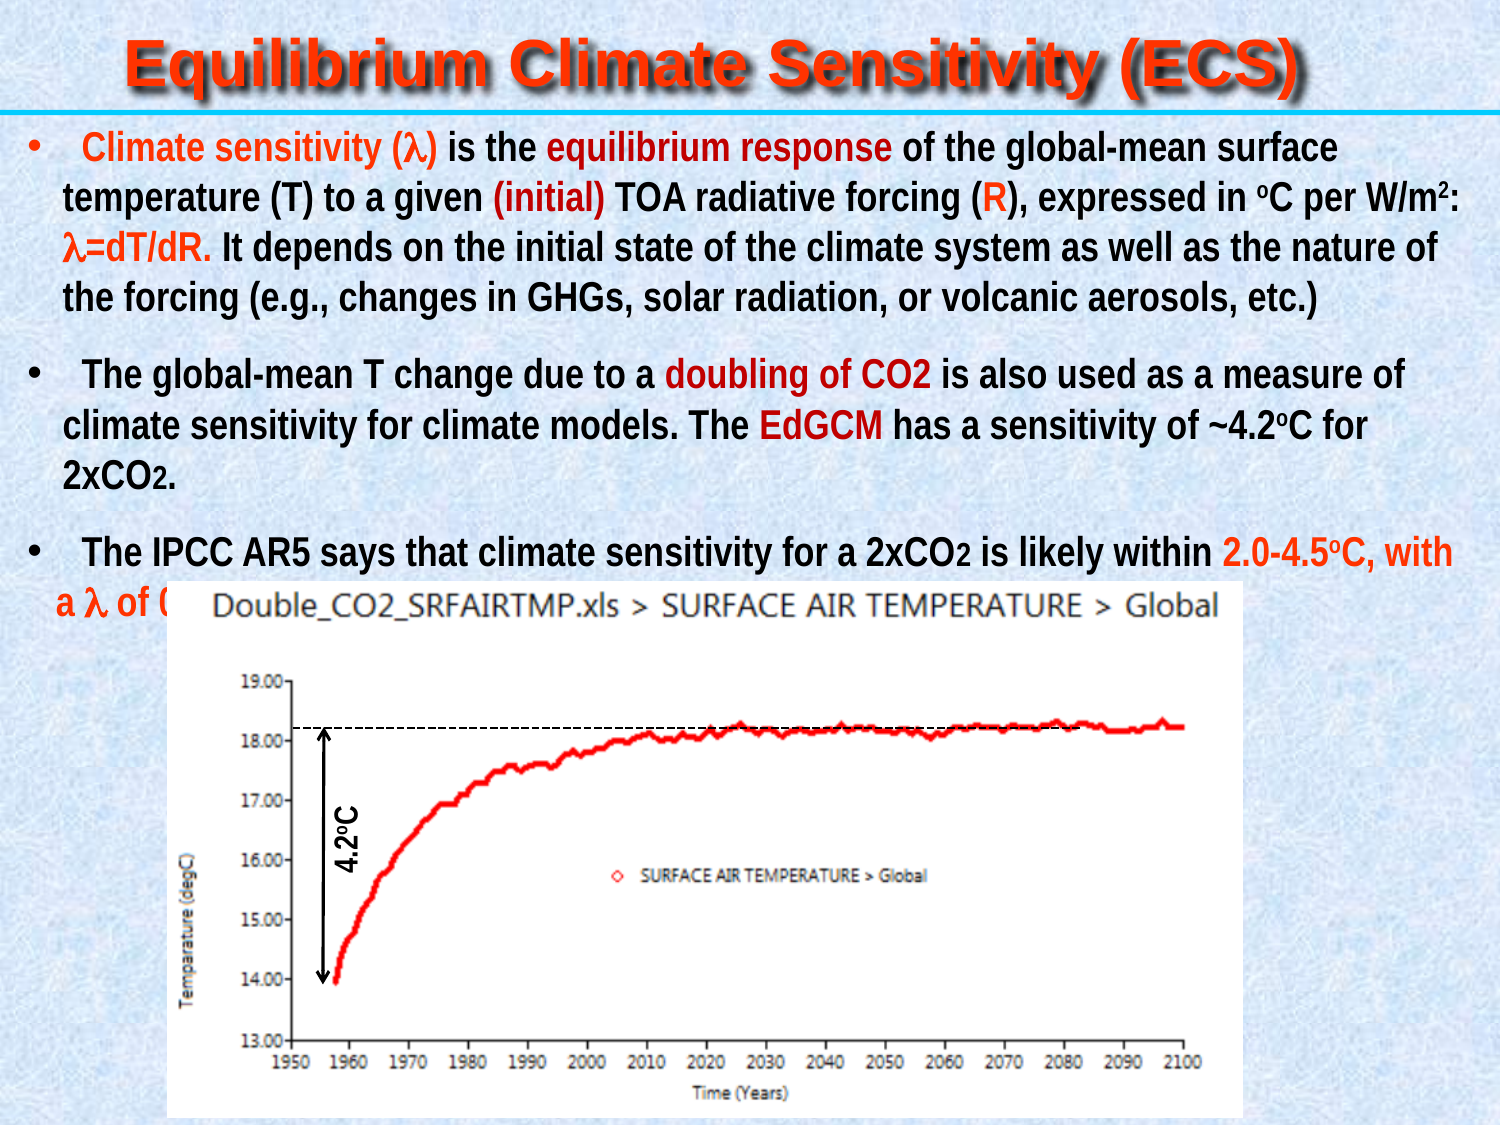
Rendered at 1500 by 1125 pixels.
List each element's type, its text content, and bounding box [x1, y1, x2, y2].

text_box Equilibrium Climate Sensitivity (ECS) [12, 12, 1413, 112]
text_box Climate sensitivity () is the equilibrium response of the global-mean surface temperature (T) to a given (initial) TOA radiative forcing (R), expressed in oC per W/m2: =dT/dR. It depends on the initial state of the climate system as well as the nature of the forcing (e.g., changes in GHGs, solar radiation, or volcanic aerosols, etc.) The global-mean T change due to a doubling of CO2 is also used as a measure of climate sensitivity for climate models. The EdGCM has a sensitivity of ~4.2oC for 2xCO2. The IPCC AR5 says that climate sensitivity for a 2xCO2 is likely within 2.0-4.5oC, with a  of 0.5 ~ 1.1 K per W/m2, assuming a dR of 4 W/m2 for 2xCO2. [12, 112, 1488, 663]
picture [0, 116, 1500, 1125]
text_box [167, 580, 1243, 1118]
picture [0, 0, 1500, 109]
